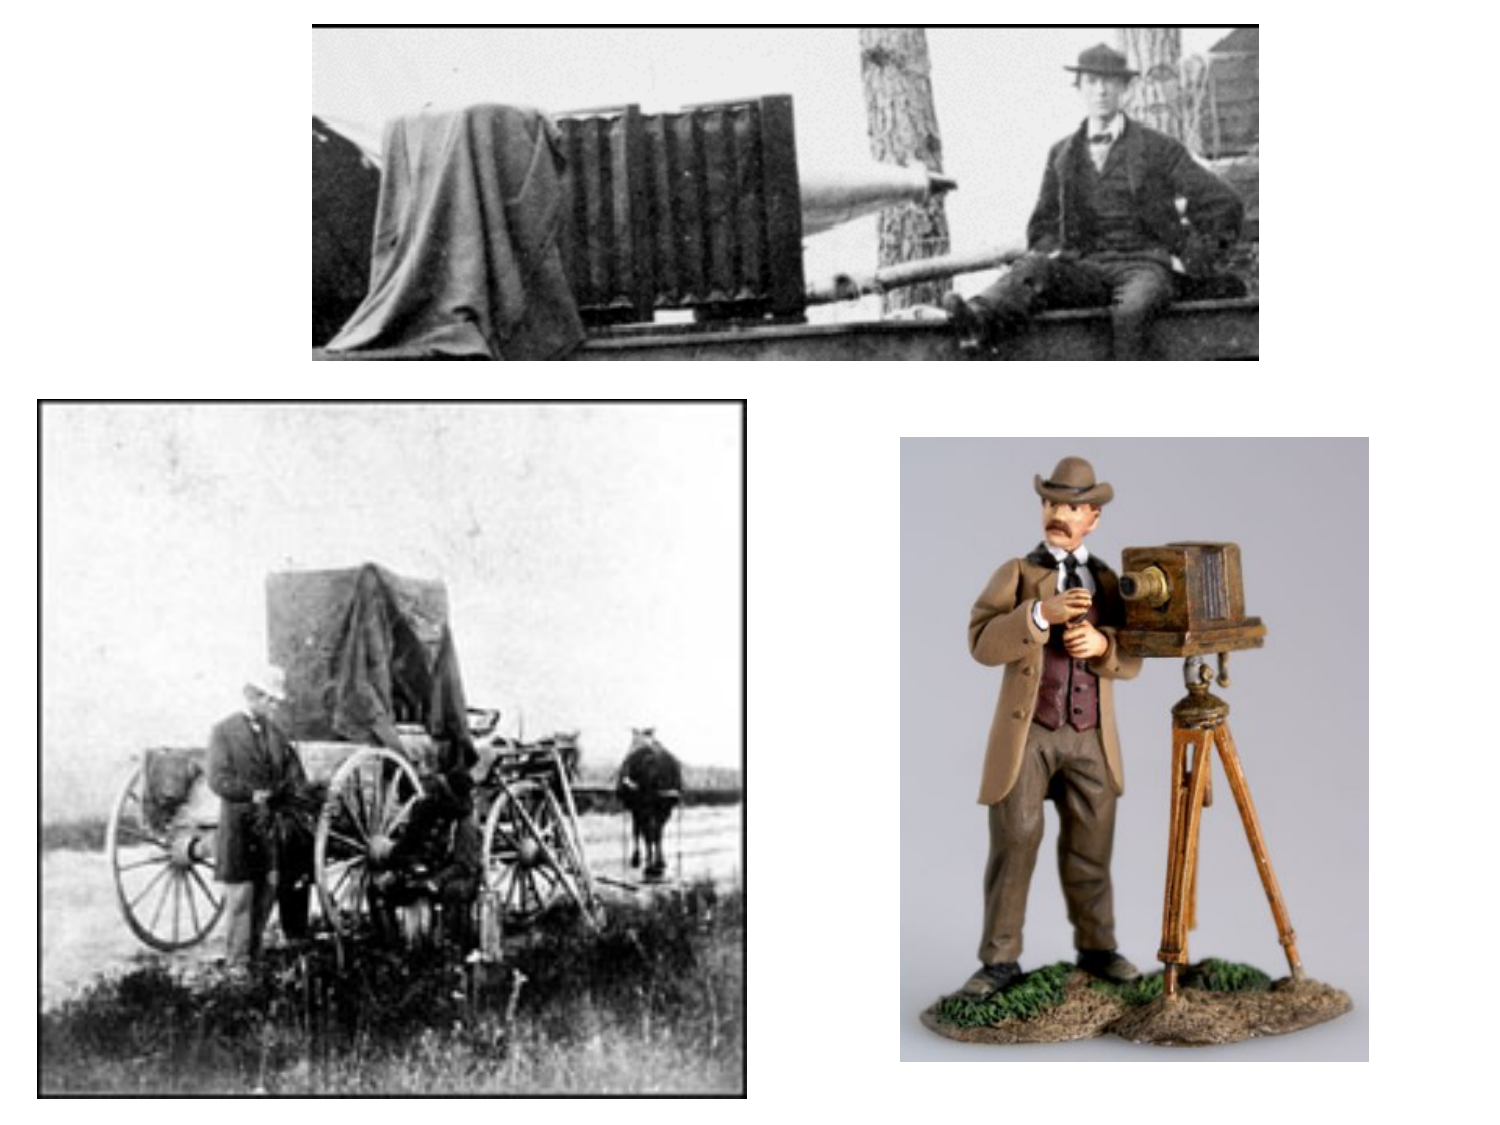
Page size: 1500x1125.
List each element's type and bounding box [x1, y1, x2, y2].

picture [899, 437, 1369, 1062]
picture [37, 399, 747, 1099]
picture [312, 24, 1259, 362]
